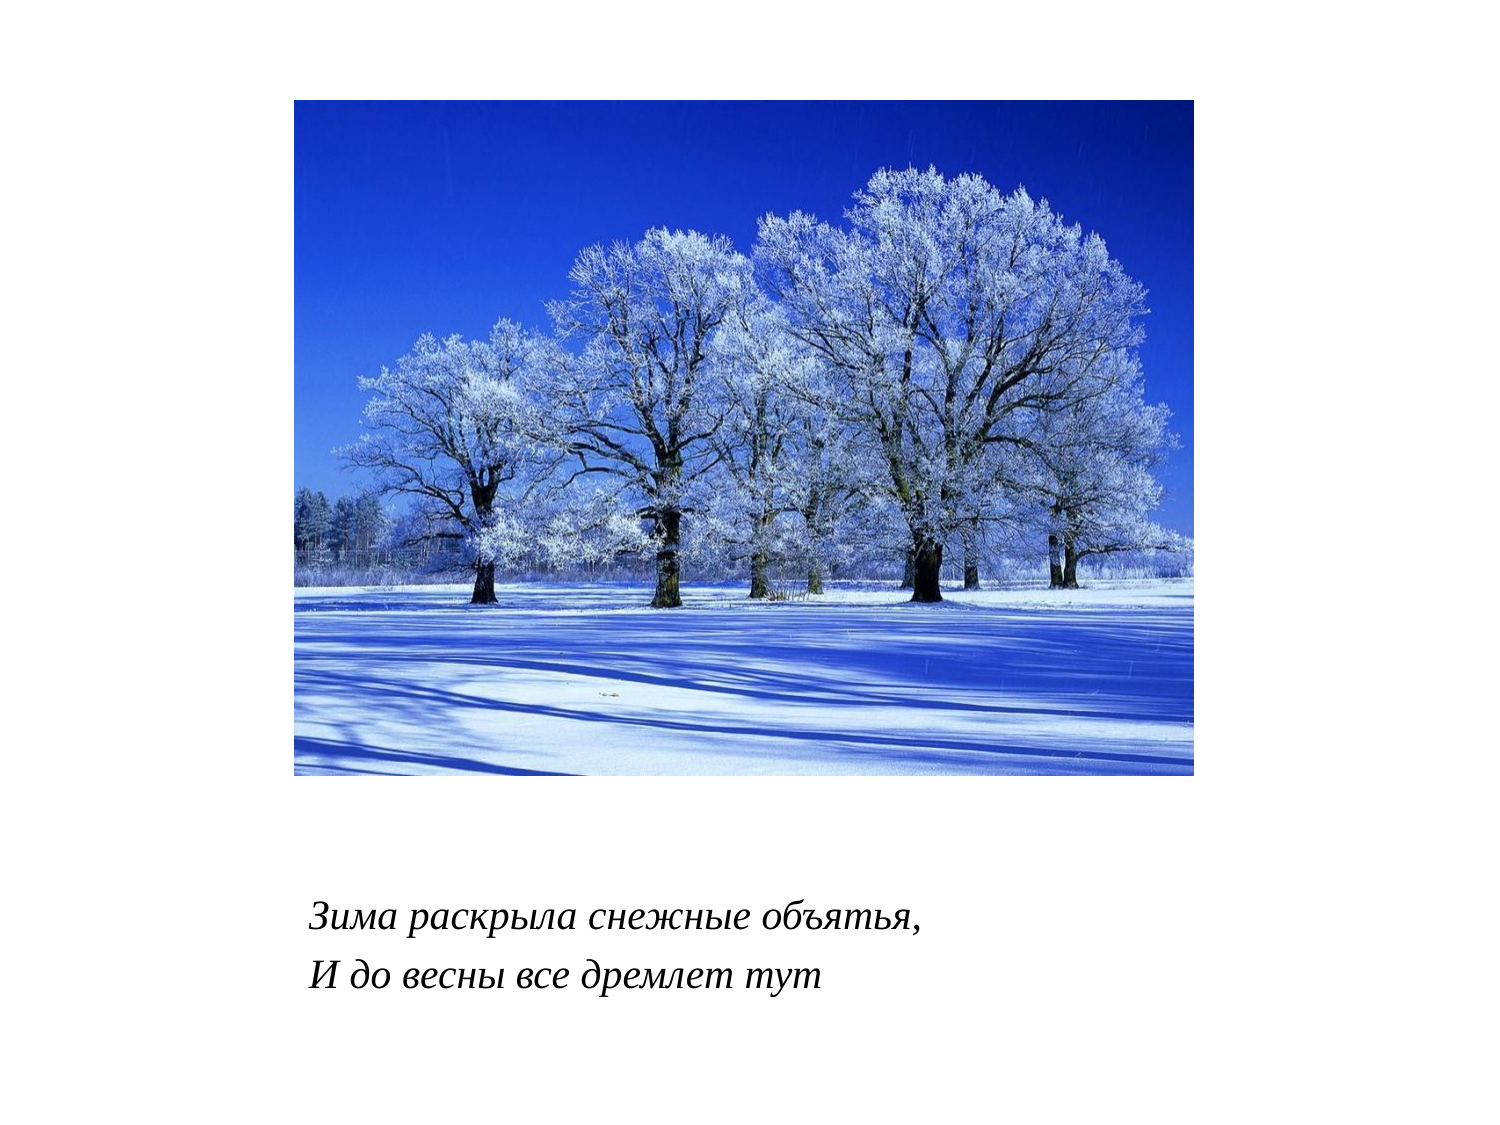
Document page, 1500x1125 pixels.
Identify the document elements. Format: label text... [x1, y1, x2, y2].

list Зима раскрыла снежные объятья, И до весны все дремлет тут [294, 880, 1194, 1013]
picture [293, 100, 1195, 776]
